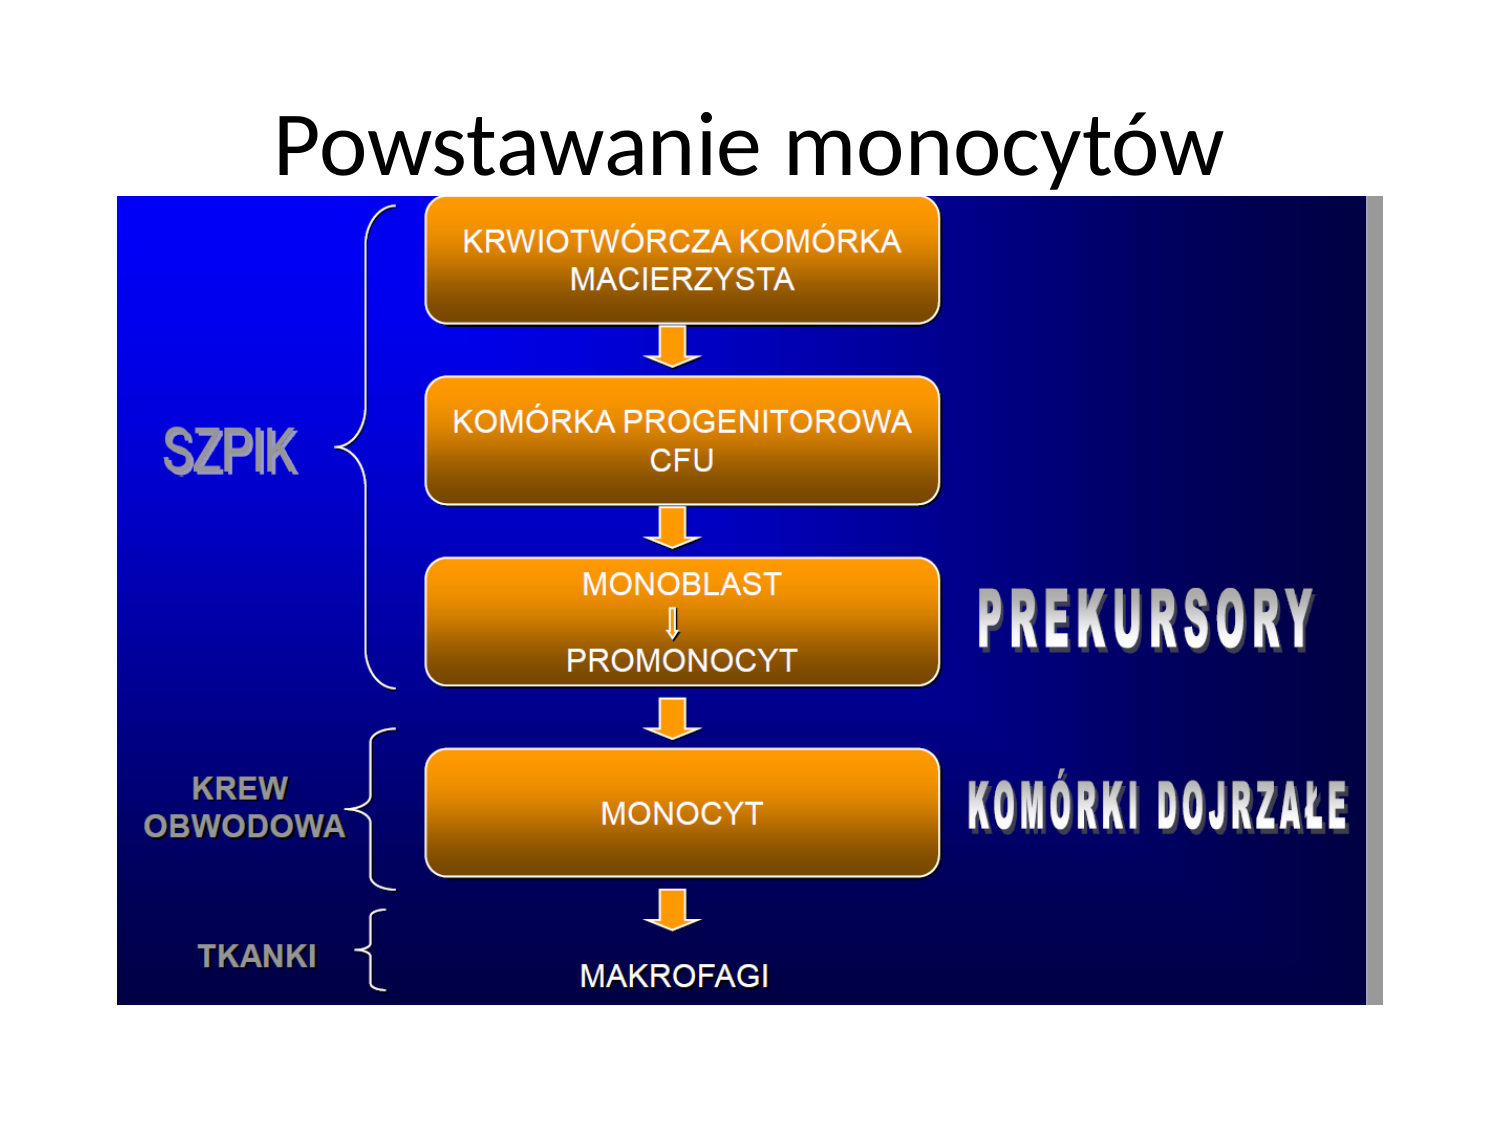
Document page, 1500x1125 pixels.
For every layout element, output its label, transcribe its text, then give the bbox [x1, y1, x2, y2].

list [117, 196, 1383, 1006]
title Powstawanie monocytów [75, 45, 1425, 233]
